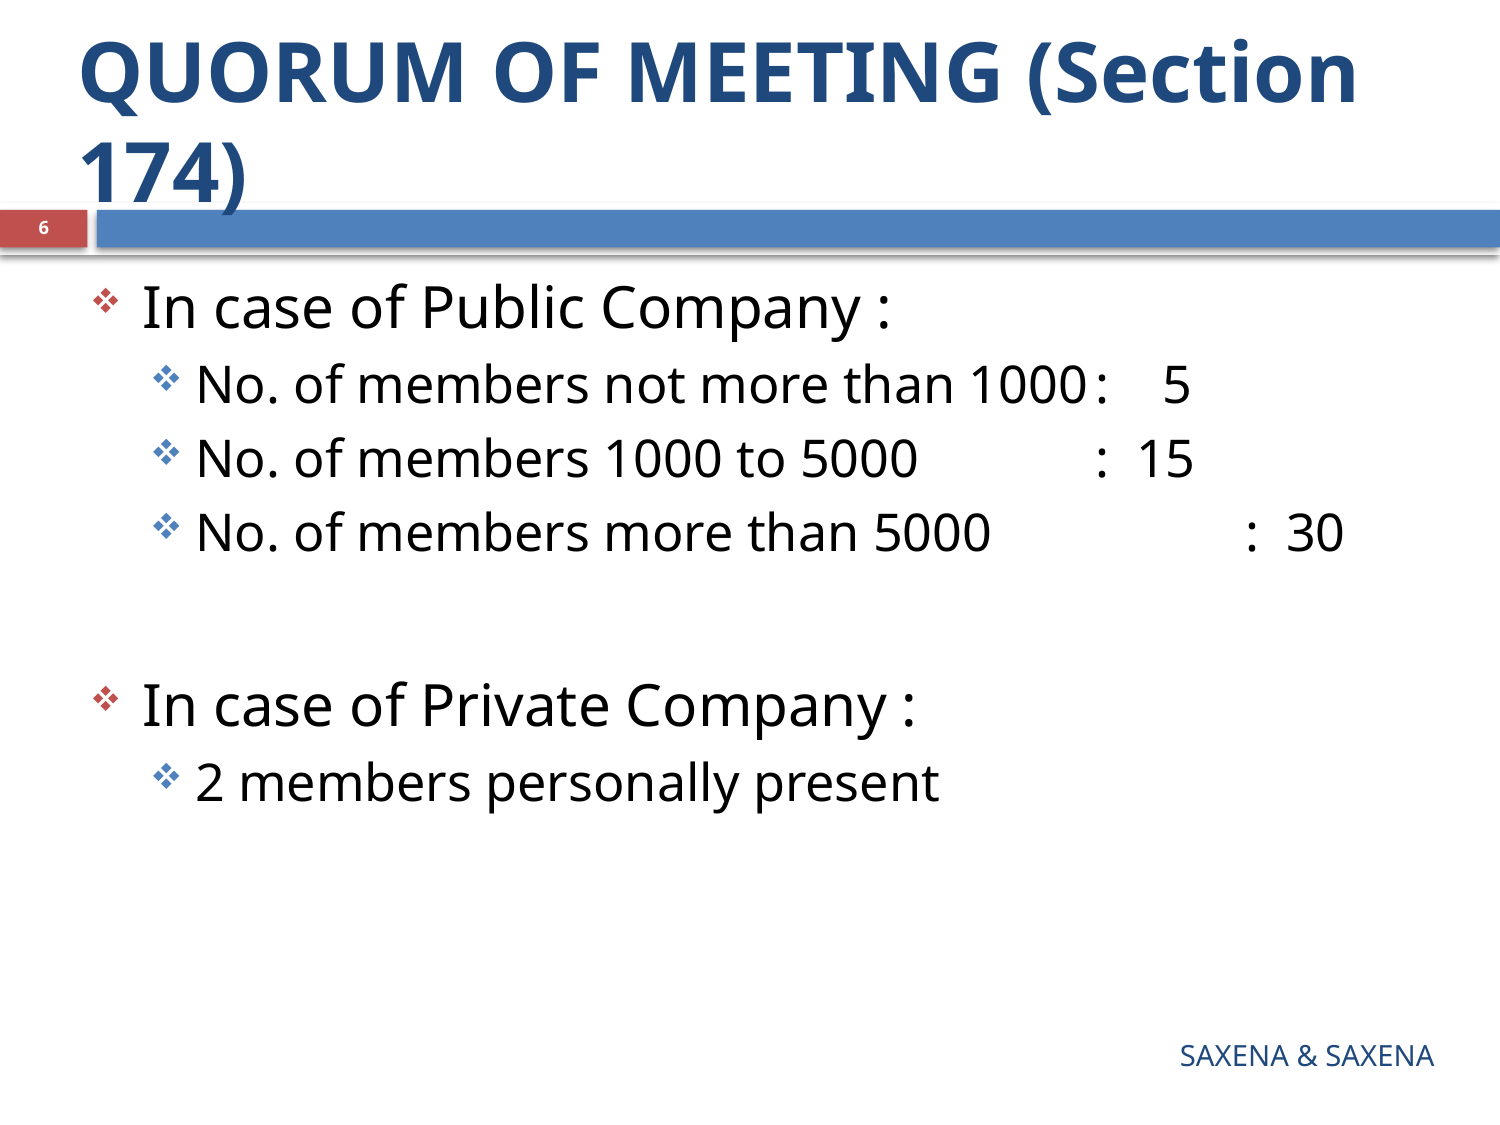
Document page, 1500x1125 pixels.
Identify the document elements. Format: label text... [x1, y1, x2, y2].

footer SAXENA & SAXENA [99, 1025, 1450, 1085]
title QUORUM OF MEETING (Section 174) [62, 37, 1401, 201]
slide_number 6 [0, 208, 88, 249]
list In case of Public Company : No. of members not more than 1000 : 5 No. of members 1000 to 5000 : 15 No. of members more than 5000 : 30 In case of Private Company : 2 members personally present [74, 262, 1451, 1088]
